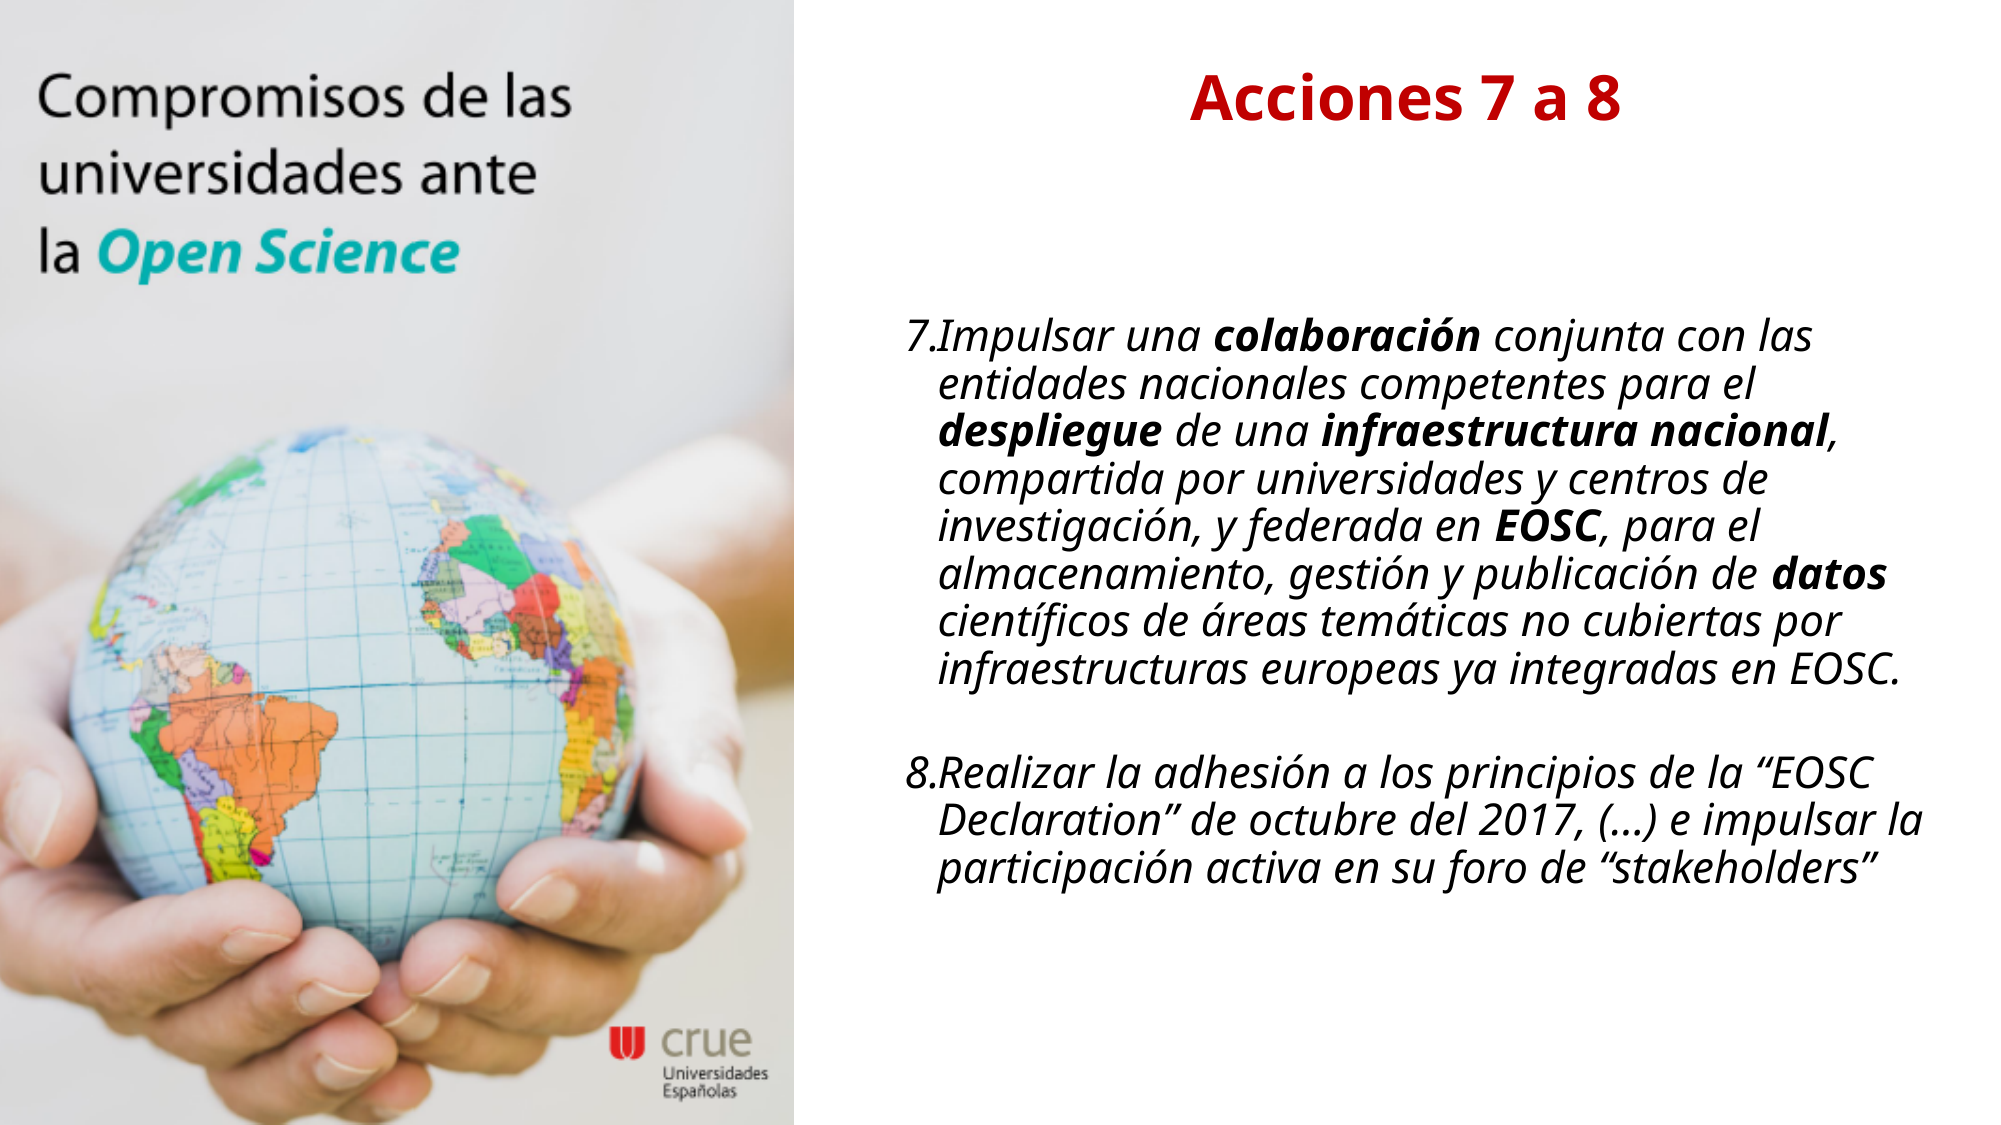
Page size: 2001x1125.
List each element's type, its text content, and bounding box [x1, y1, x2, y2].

list Acciones 7 a 8 [889, 58, 1925, 153]
picture [0, 0, 794, 1125]
list Impulsar una colaboración conjunta con las entidades nacionales competentes para el despliegue de una infraestructura nacional, compartida por universidades y centros de investigación, y federada en EOSC, para el almacenamiento, gestión y publicación de datos científicos de áreas temáticas no cubiertas por infraestructuras europeas ya integradas en EOSC. Realizar la adhesión a los principios de la “EOSC Declaration” de octubre del 2017, (…) e impulsar la participación activa en su foro de “stakeholders” [889, 277, 1961, 944]
